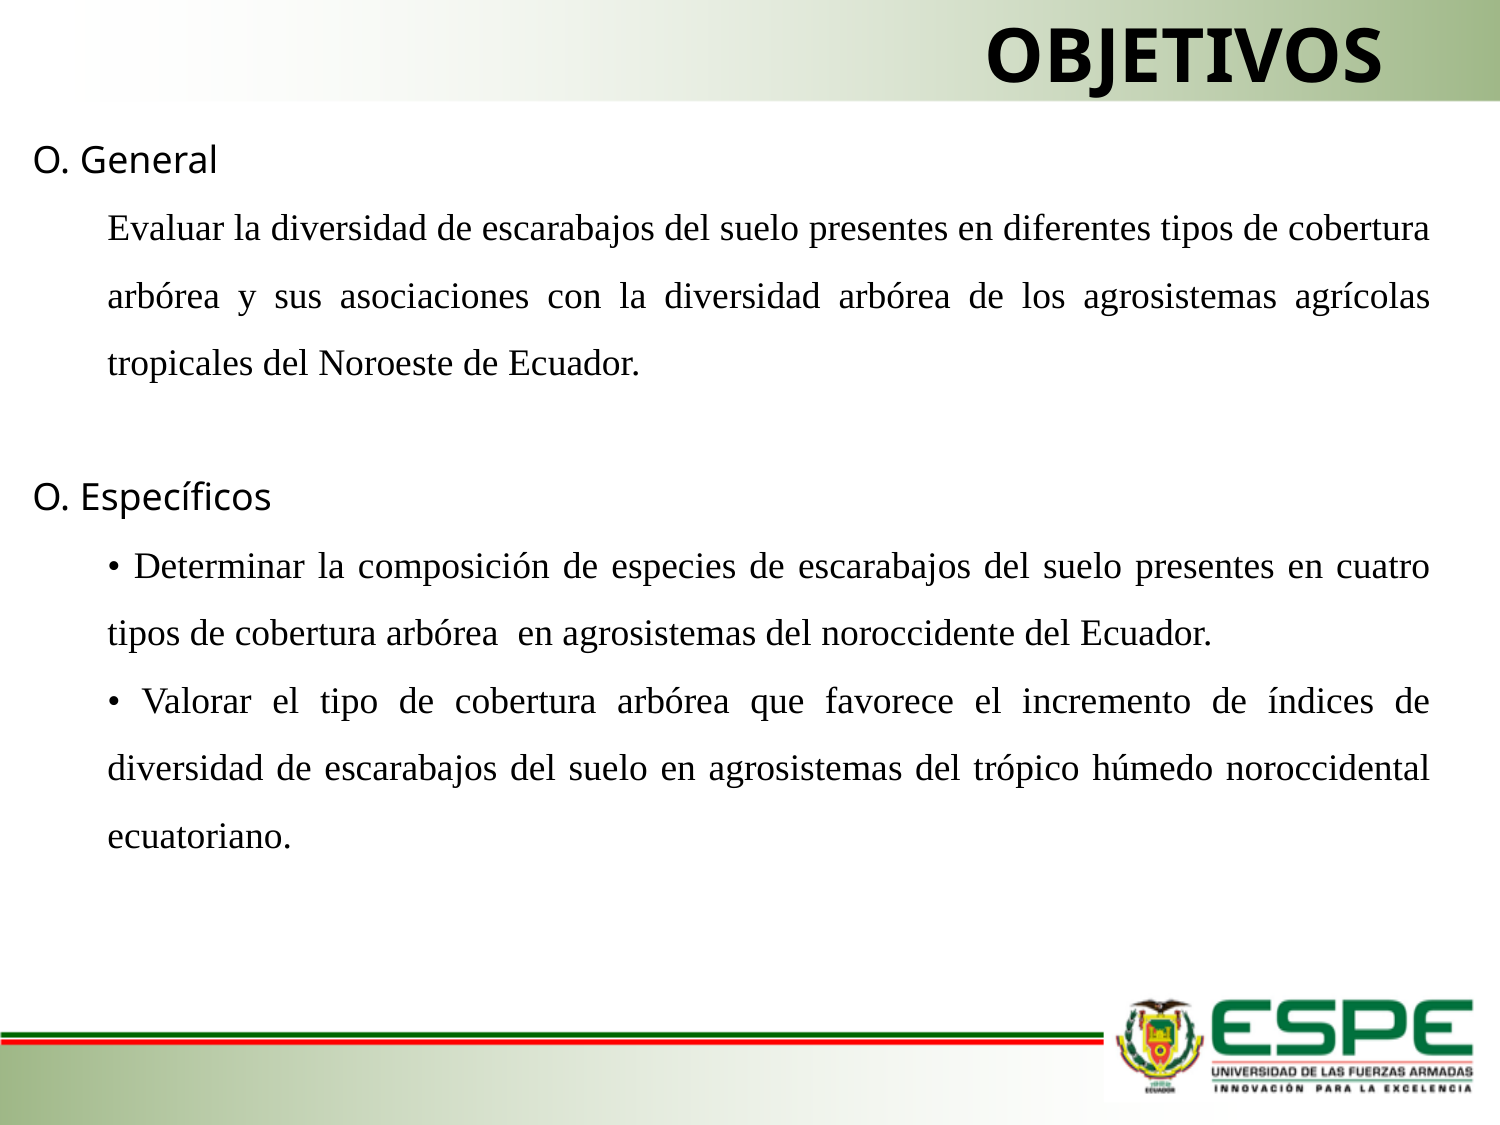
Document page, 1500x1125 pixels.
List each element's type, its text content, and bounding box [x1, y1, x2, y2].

text_box O. General Evaluar la diversidad de escarabajos del suelo presentes en diferentes tipos de cobertura arbórea y sus asociaciones con la diversidad arbórea de los agrosistemas agrícolas tropicales del Noroeste de Ecuador. O. Específicos • Determinar la composición de especies de escarabajos del suelo presentes en cuatro tipos de cobertura arbórea en agrosistemas del noroccidente del Ecuador. • Valorar el tipo de cobertura arbórea que favorece el incremento de índices de diversidad de escarabajos del suelo en agrosistemas del trópico húmedo noroccidental ecuatoriano. [17, 106, 1447, 864]
picture [0, 0, 1500, 1125]
text_box OBJETIVOS [970, 0, 1399, 105]
